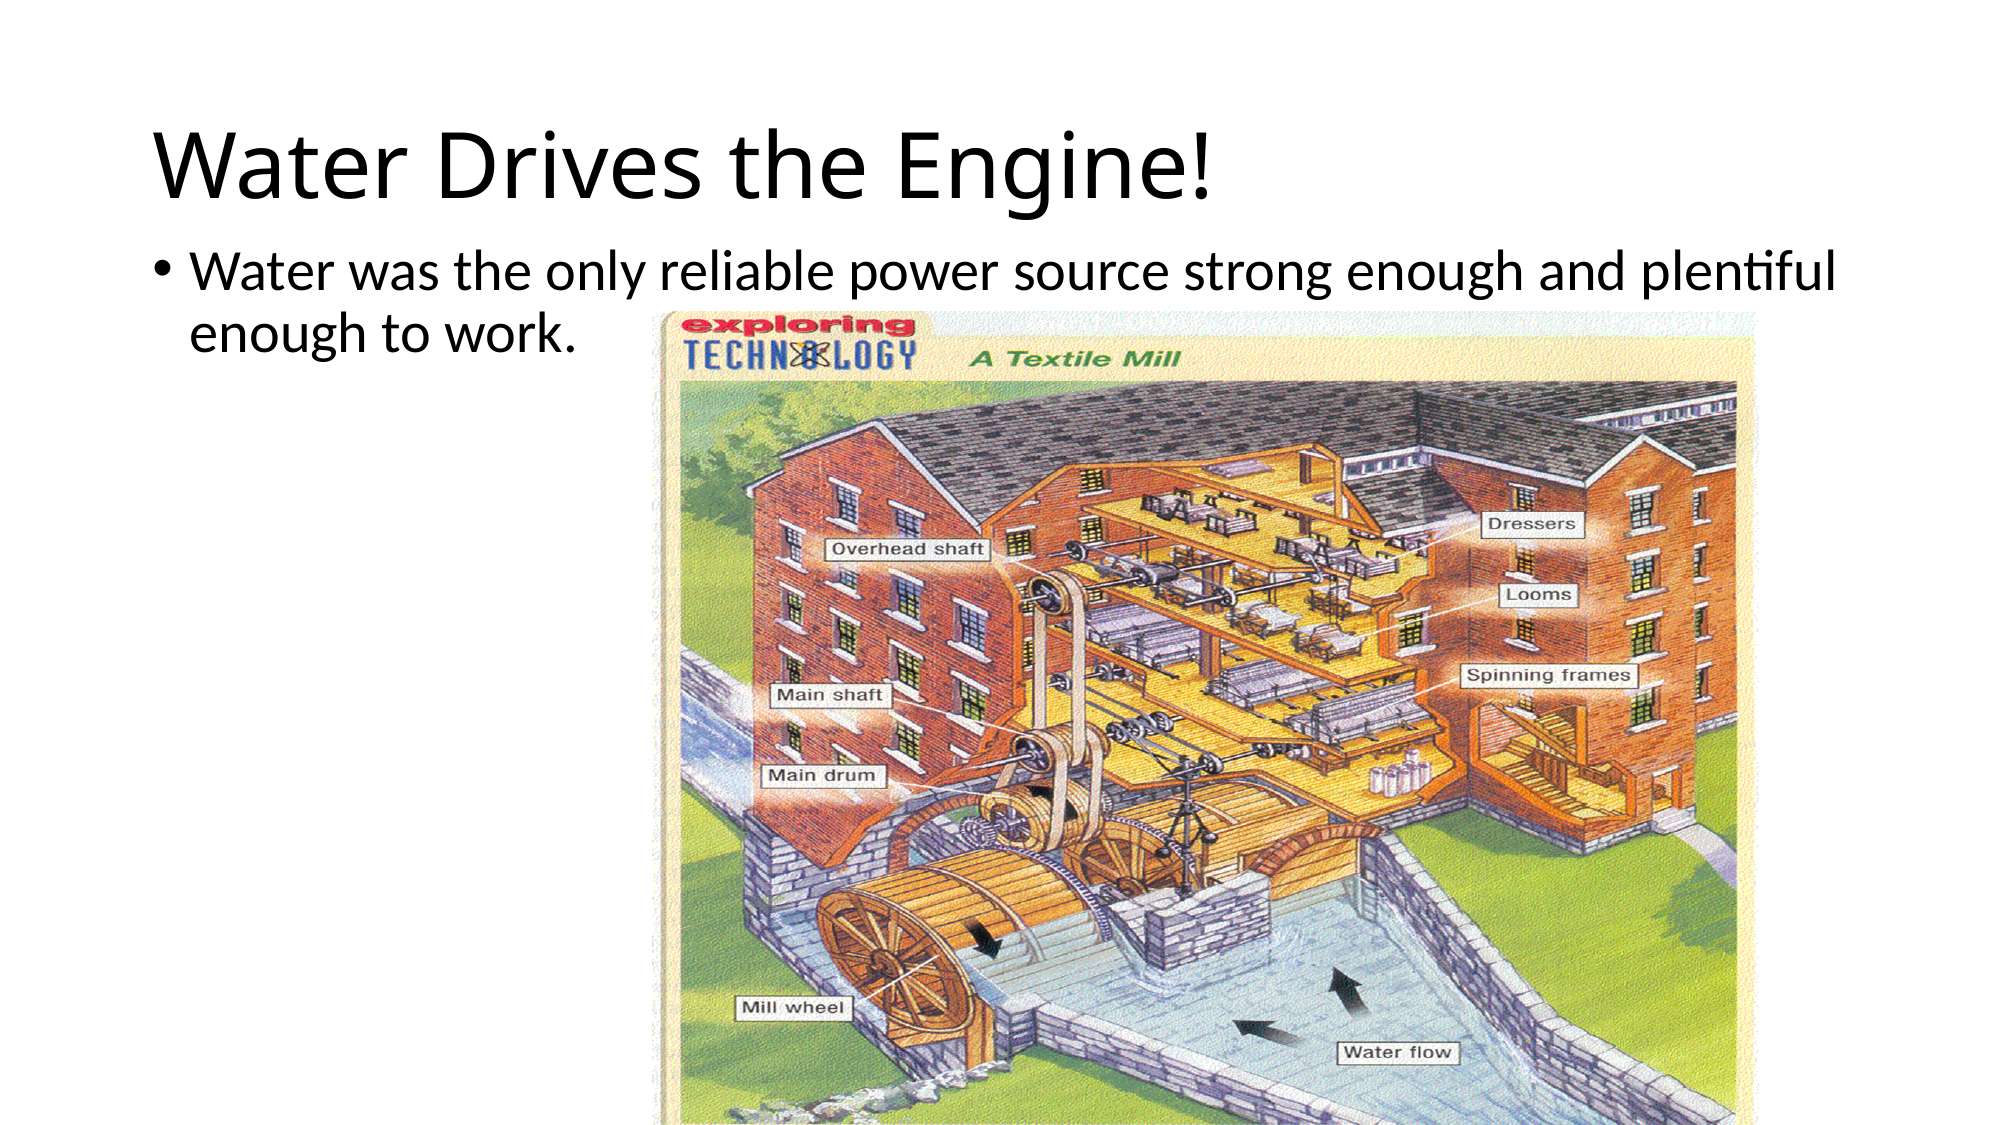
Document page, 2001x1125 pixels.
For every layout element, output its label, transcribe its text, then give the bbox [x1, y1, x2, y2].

picture [652, 311, 1759, 1125]
list Water was the only reliable power source strong enough and plentiful enough to work. [137, 232, 1863, 1014]
title Water Drives the Engine! [137, 59, 1863, 232]
